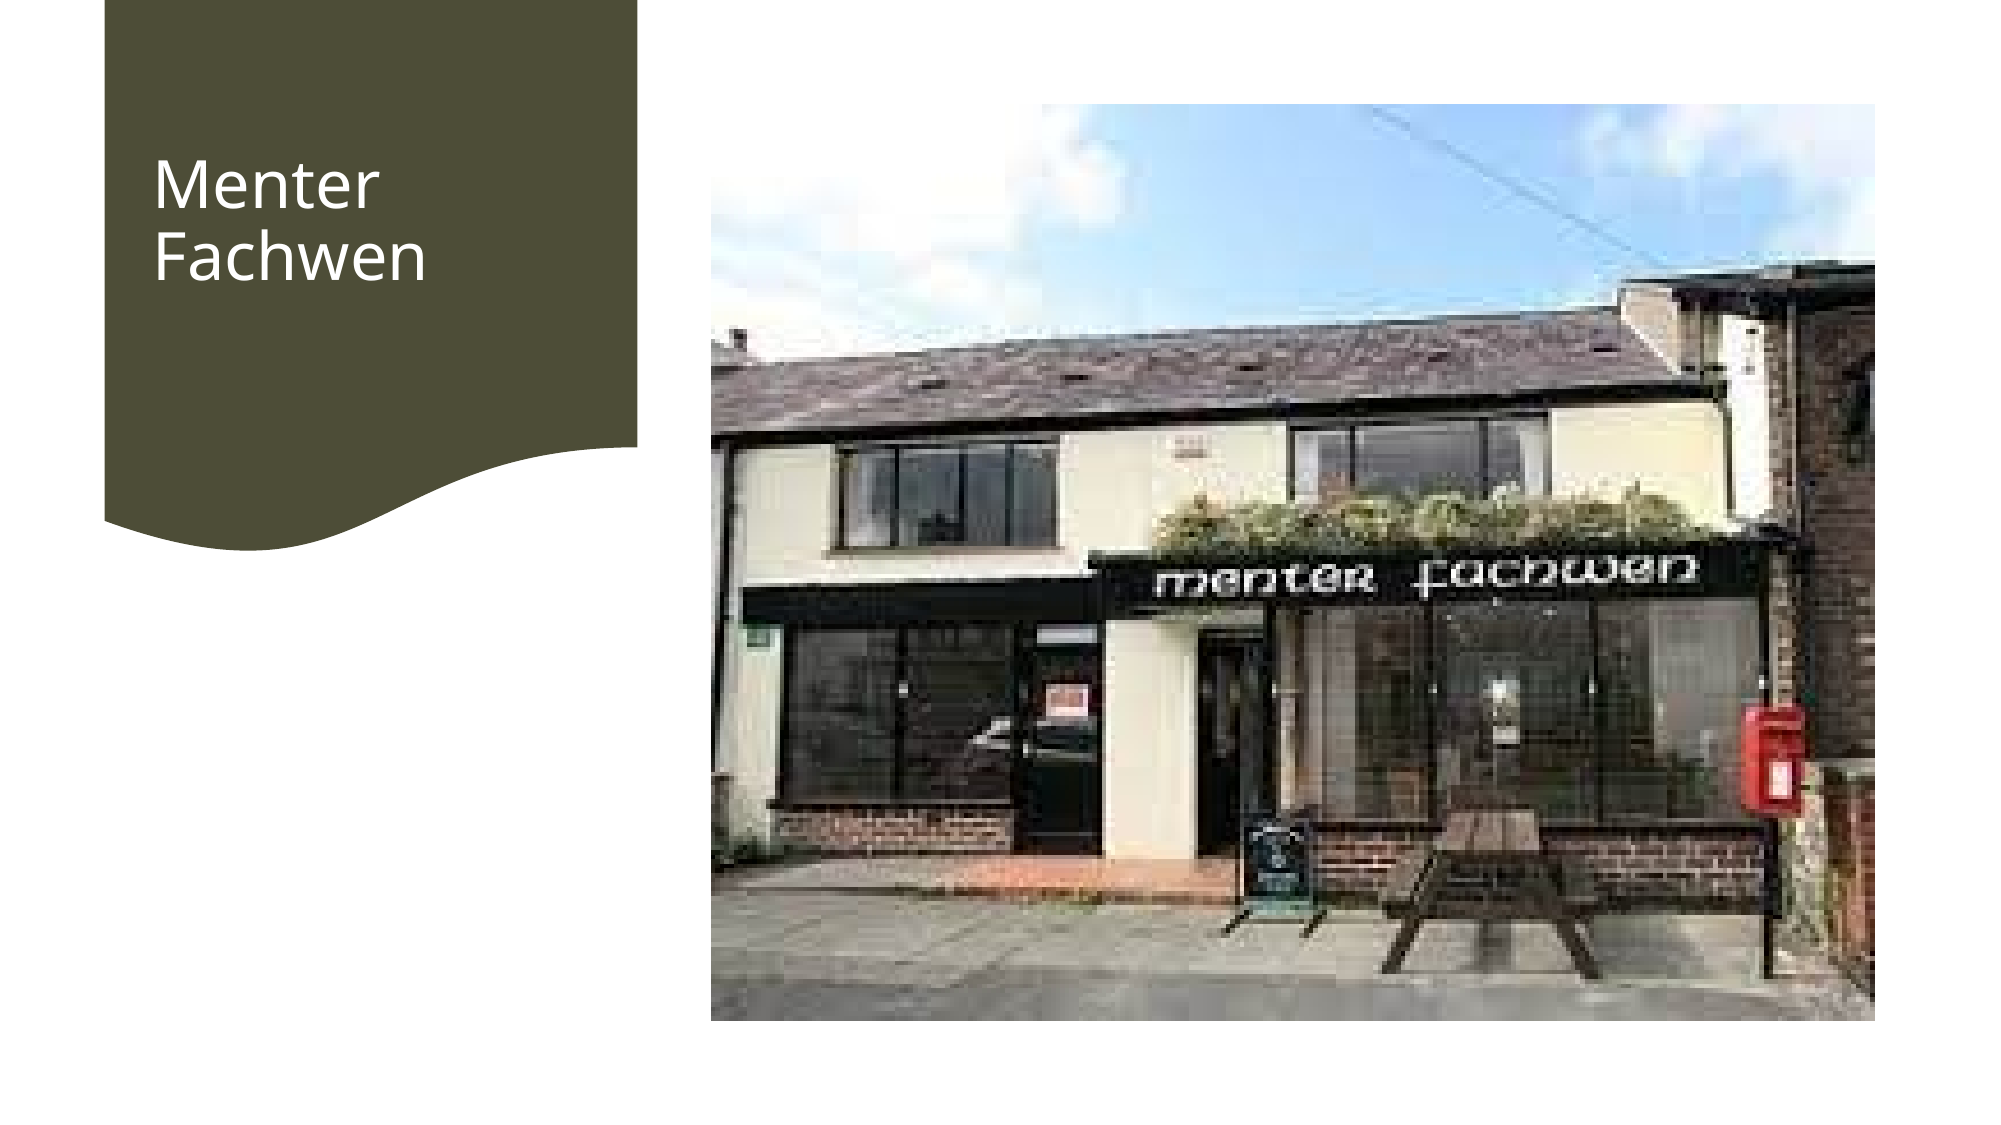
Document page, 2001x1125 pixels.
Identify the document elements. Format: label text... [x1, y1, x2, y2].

text_box [103, 0, 639, 552]
picture [711, 104, 1875, 1021]
text_box Menter Fachwen [137, 28, 604, 417]
